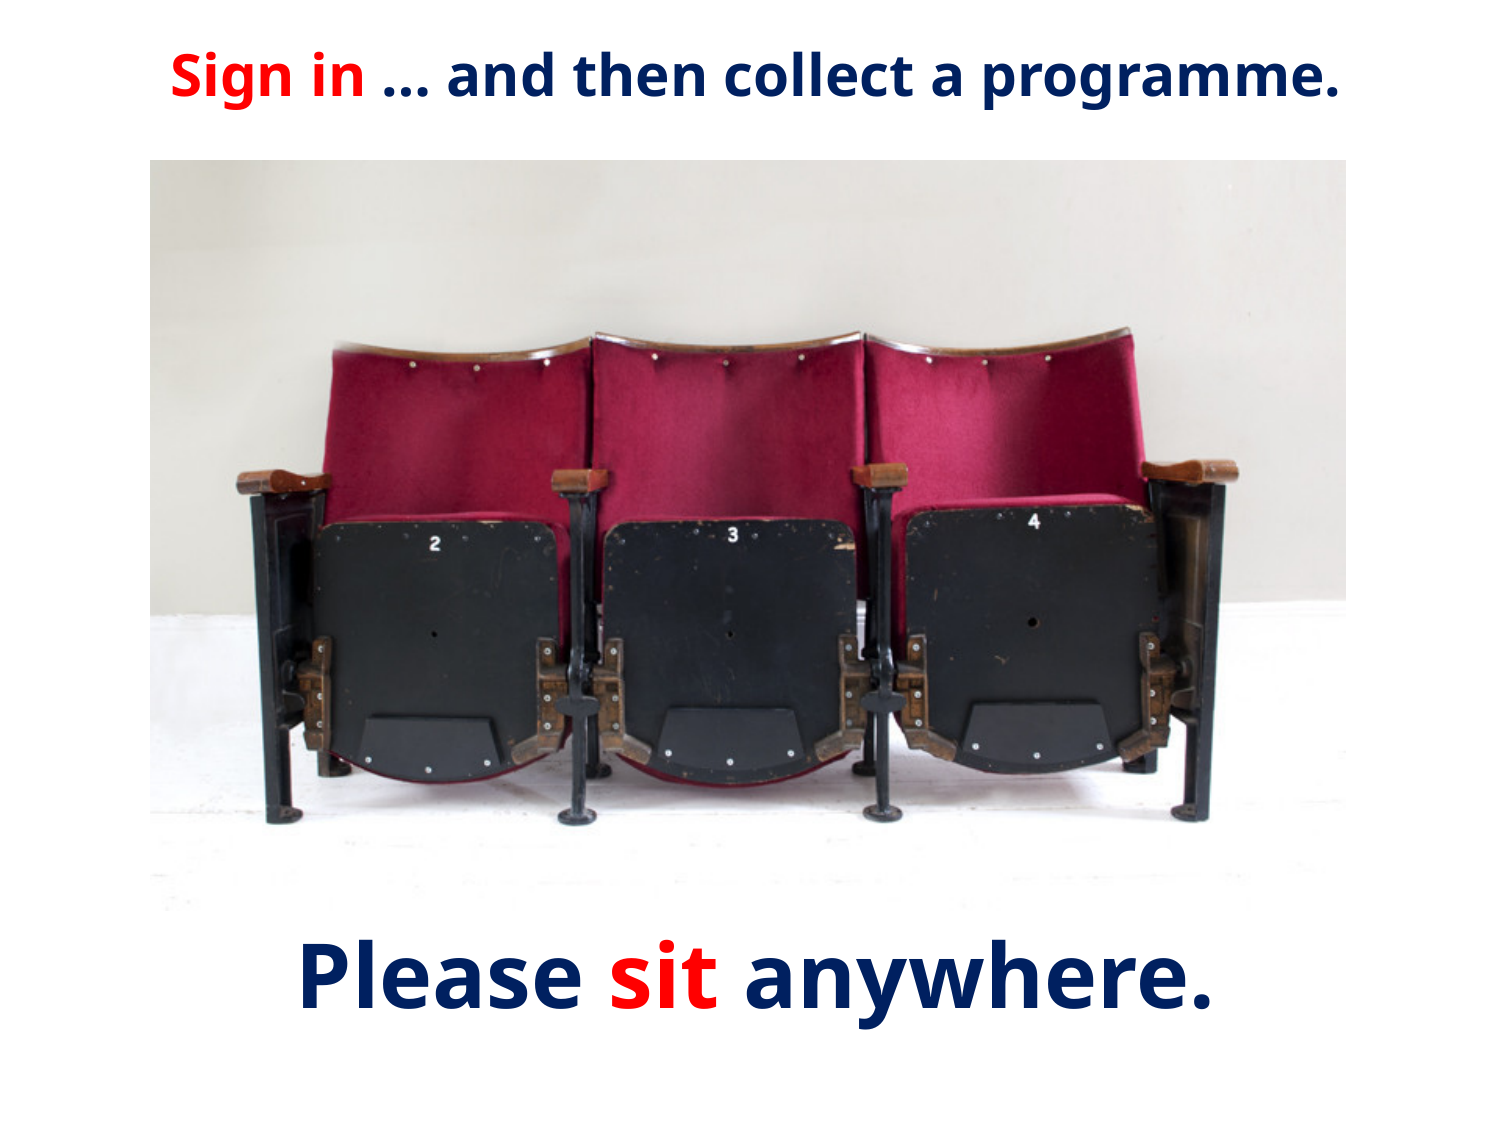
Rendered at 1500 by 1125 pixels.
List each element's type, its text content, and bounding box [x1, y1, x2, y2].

title Please sit anywhere. [33, 910, 1479, 1035]
picture [150, 160, 1346, 912]
text_box Sign in … and then collect a programme. [135, 30, 1376, 189]
